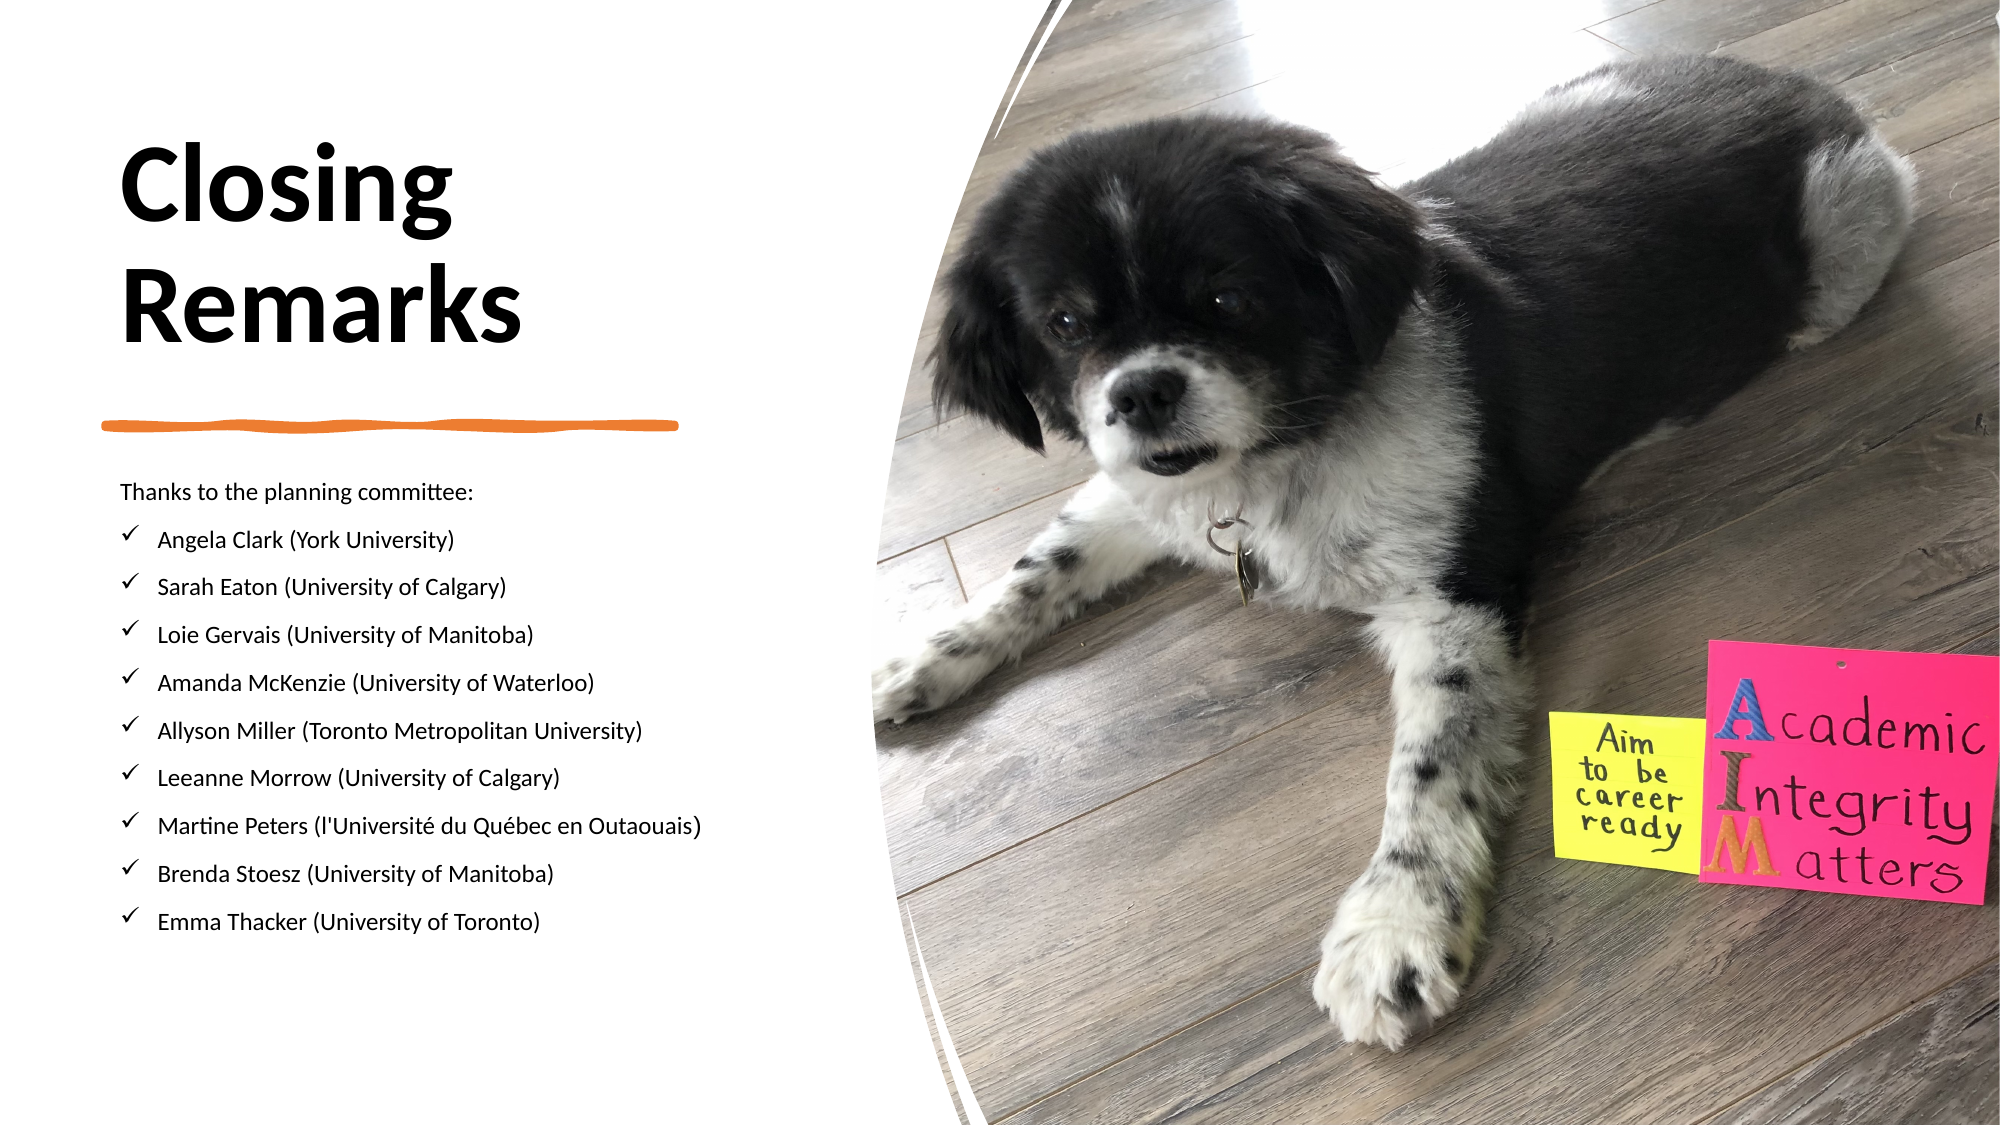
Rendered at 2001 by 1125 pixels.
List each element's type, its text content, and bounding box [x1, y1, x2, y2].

text_box [0, 0, 871, 1125]
list Thanks to the planning committee: Angela Clark (York University) Sarah Eaton (University of Calgary) Loie Gervais (University of Manitoba) Amanda McKenzie (University of Waterloo) Allyson Miller (Toronto Metropolitan University) Leeanne Morrow (University of Calgary) Martine Peters (l'Université du Québec en Outaouais) Brenda Stoesz (University of Manitoba) Emma Thacker (University of Toronto) [105, 471, 802, 1016]
text_box [103, 421, 676, 431]
picture [871, 0, 2000, 1125]
title Closing Remarks [105, 53, 822, 375]
